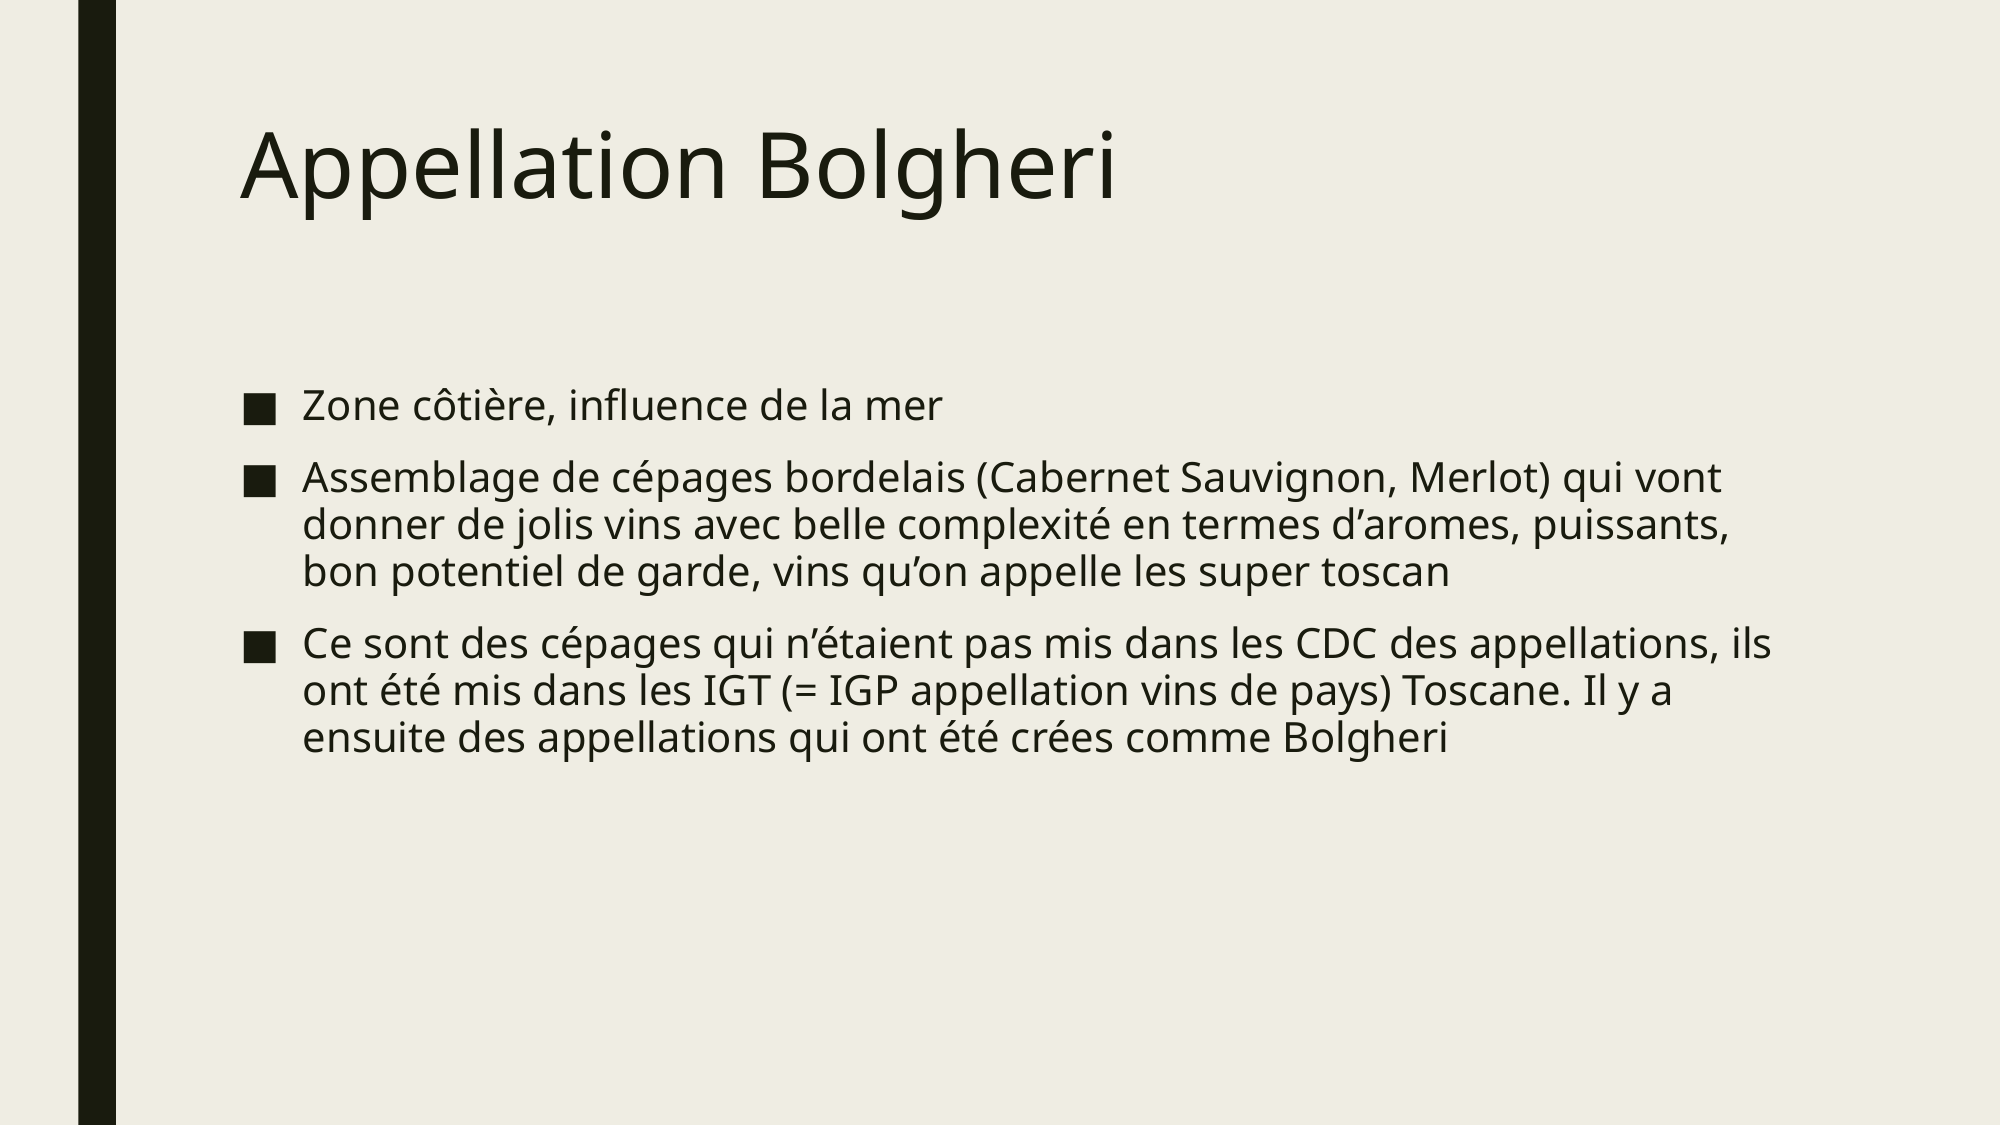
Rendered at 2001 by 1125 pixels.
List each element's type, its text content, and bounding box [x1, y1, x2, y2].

list Zone côtière, influence de la mer Assemblage de cépages bordelais (Cabernet Sauvignon, Merlot) qui vont donner de jolis vins avec belle complexité en termes d’aromes, puissants, bon potentiel de garde, vins qu’on appelle les super toscan Ce sont des cépages qui n’étaient pas mis dans les CDC des appellations, ils ont été mis dans les IGT (= IGP appellation vins de pays) Toscane. Il y a ensuite des appellations qui ont été crées comme Bolgheri [225, 375, 1800, 963]
title Appellation Bolgheri [225, 112, 1800, 357]
